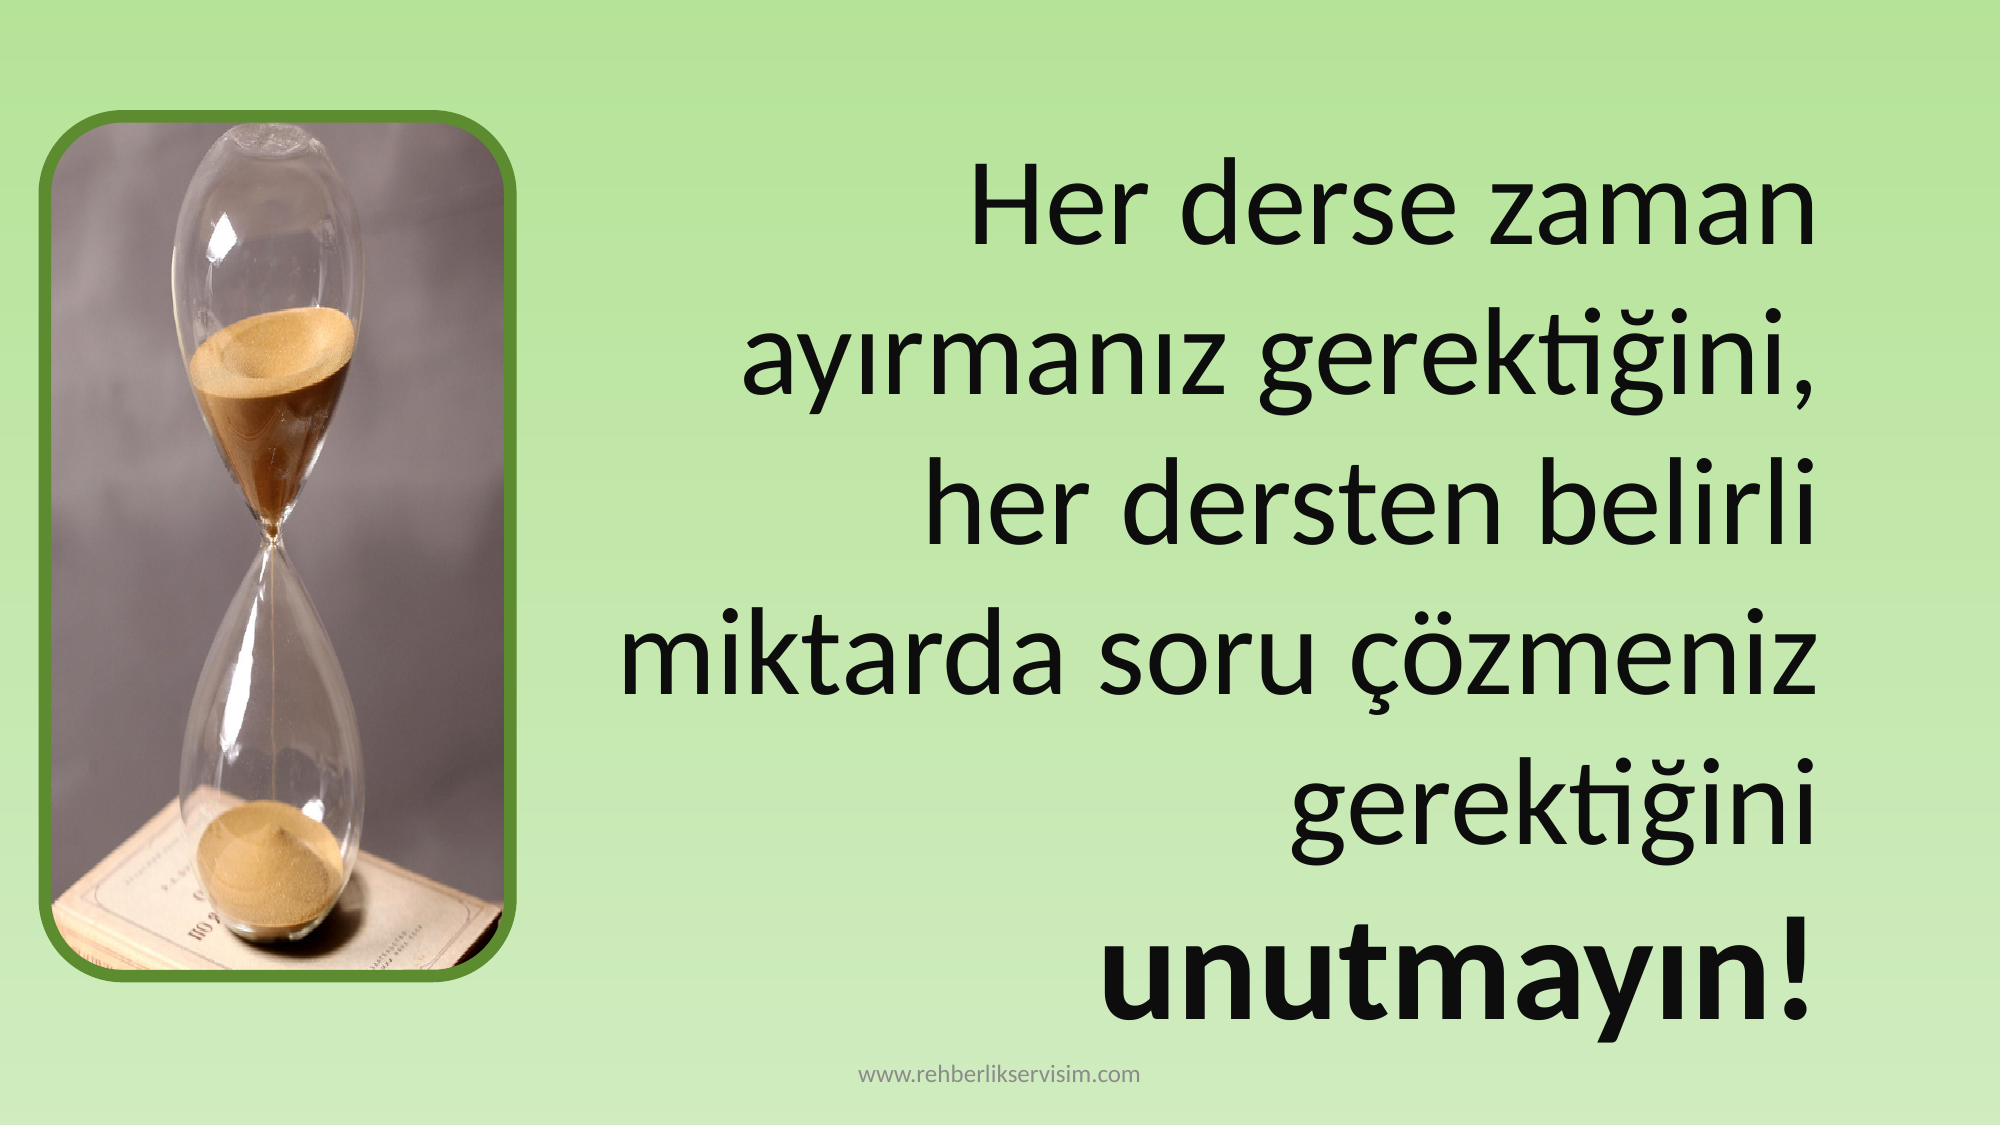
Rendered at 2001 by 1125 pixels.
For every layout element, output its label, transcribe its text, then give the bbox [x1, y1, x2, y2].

footer www.rehberlikservisim.com [662, 1057, 1338, 1103]
text_box [43, 115, 512, 978]
text_box Her derse zaman ayırmanız gerektiğini, her dersten belirli miktarda soru çözmeniz gerektiğini unutmayın! [496, 111, 1836, 1057]
